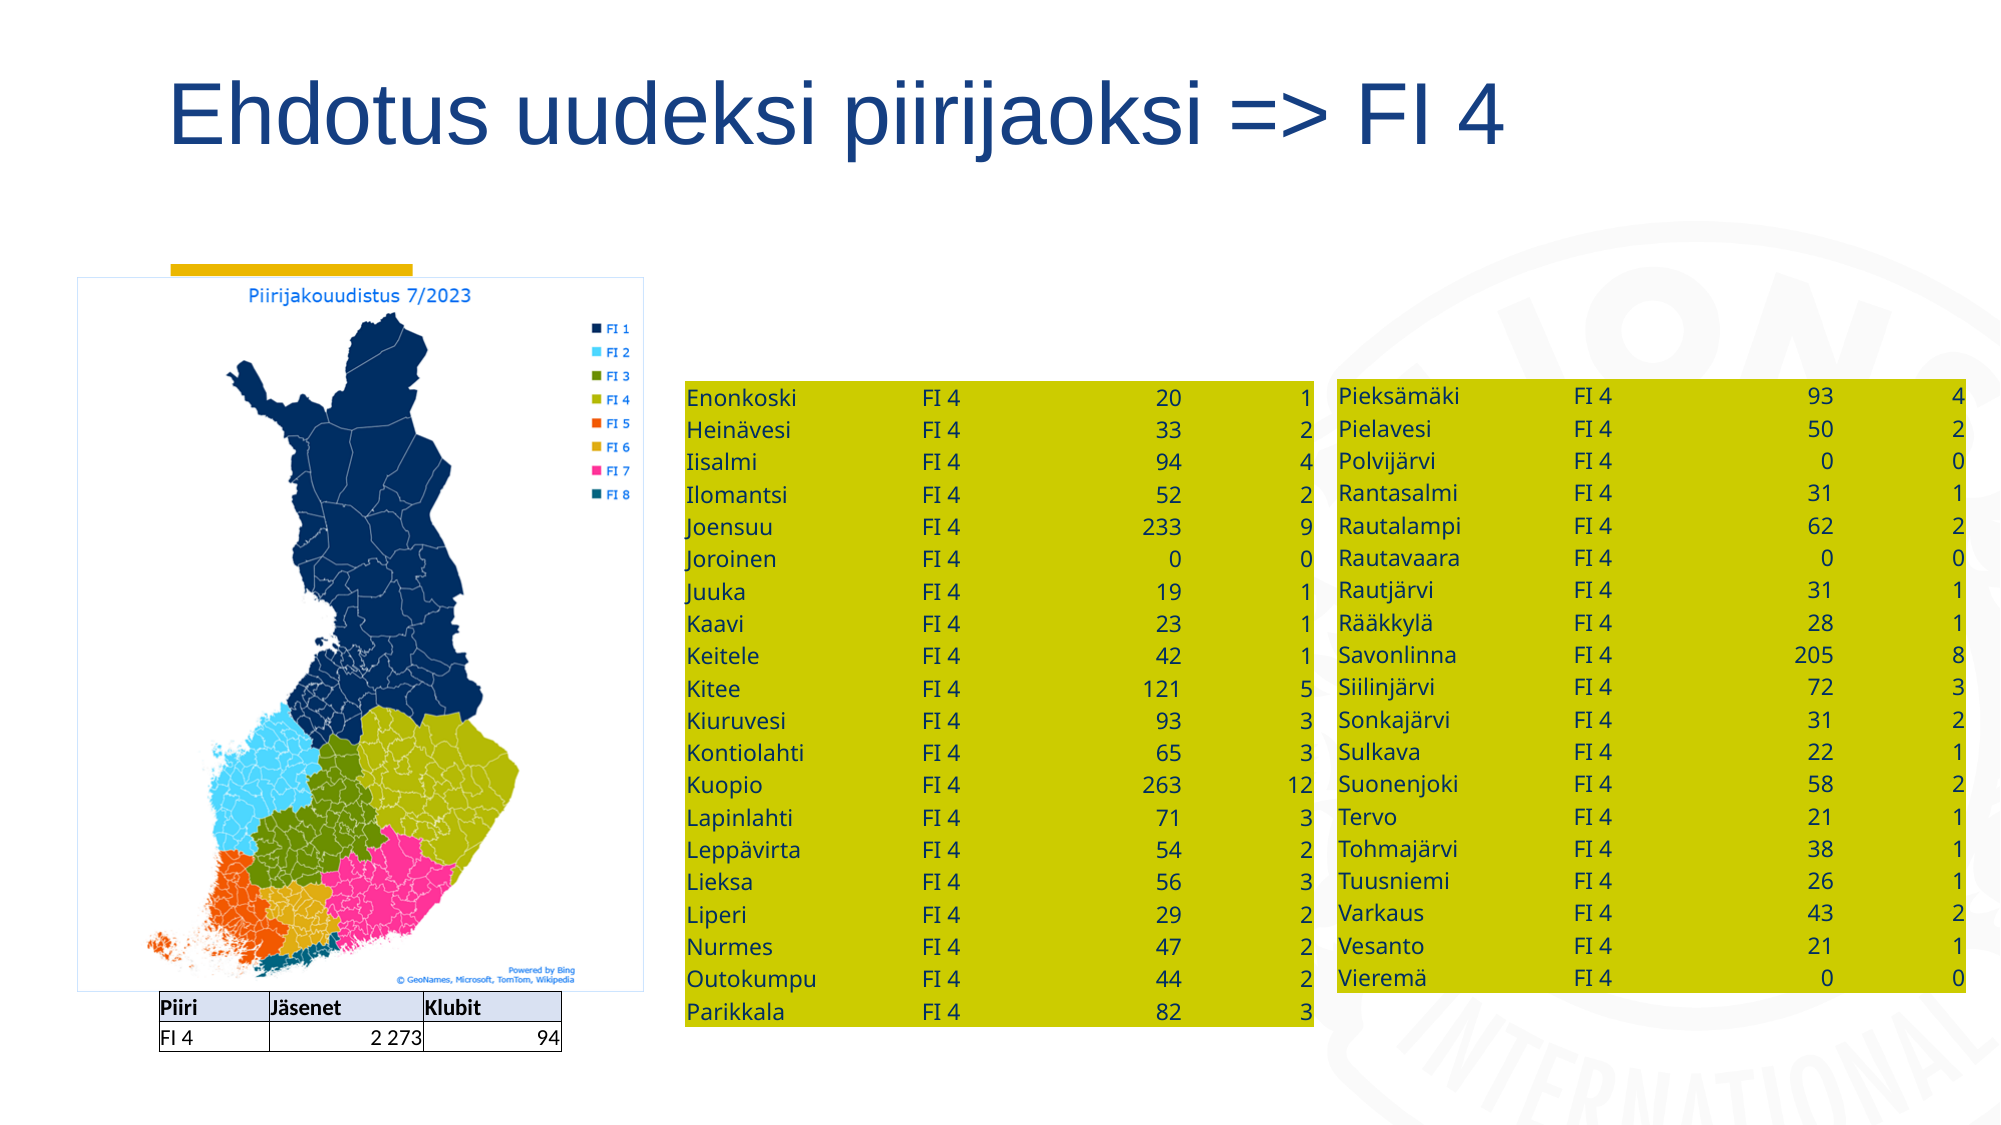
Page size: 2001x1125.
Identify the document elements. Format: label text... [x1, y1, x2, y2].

table_cell 0 [1835, 541, 1966, 573]
table_cell 0 [1704, 444, 1835, 476]
table_cell 2 [1183, 833, 1314, 865]
table_cell Rantasalmi [1337, 476, 1573, 509]
table_cell 2 [1183, 478, 1314, 510]
table_cell Pielavesi [1337, 412, 1573, 444]
picture [77, 277, 644, 992]
table_cell Lapinlahti [685, 801, 921, 833]
table_cell 82 [1052, 994, 1183, 1027]
table_cell Kuopio [685, 768, 921, 801]
table_cell Rautjärvi [1337, 573, 1573, 606]
table_header Enonkoski [685, 381, 921, 413]
table_cell 3 [1183, 801, 1314, 833]
table_cell 26 [1704, 864, 1835, 896]
table_cell 65 [1052, 736, 1183, 768]
table_cell 3 [1835, 670, 1966, 702]
table_cell 1 [1183, 639, 1314, 671]
table_cell Savonlinna [1337, 638, 1573, 670]
table_cell 50 [1704, 412, 1835, 444]
table_cell 43 [1704, 896, 1835, 929]
table_cell 33 [1052, 413, 1183, 445]
table_cell 1 [1835, 799, 1966, 832]
table_cell Kaavi [685, 607, 921, 639]
table_cell Joensuu [685, 510, 921, 542]
table_cell 1 [1183, 575, 1314, 607]
table_cell 2 [1835, 767, 1966, 799]
title Ehdotus uudeksi piirijaoksi => FI 4 [152, 59, 1878, 278]
table_cell Tohmajärvi [1337, 832, 1573, 864]
table_cell Kontiolahti [685, 736, 921, 768]
table_cell FI 4 [160, 1022, 269, 1051]
table_cell FI 4 [921, 865, 1052, 898]
table_cell 31 [1704, 476, 1835, 509]
table_cell FI 4 [1573, 832, 1704, 864]
table_cell FI 4 [1573, 799, 1704, 832]
table_cell Tuusniemi [1337, 864, 1573, 896]
table_cell Kiuruvesi [685, 704, 921, 736]
table_cell 62 [1704, 509, 1835, 541]
table_cell 2 [1183, 898, 1314, 930]
table_cell FI 4 [1573, 864, 1704, 896]
table_cell FI 4 [921, 704, 1052, 736]
table_header 4 [1835, 379, 1966, 412]
table_header FI 4 [921, 381, 1052, 413]
table_cell 52 [1052, 478, 1183, 510]
table_cell Liperi [685, 898, 921, 930]
table_cell 72 [1704, 670, 1835, 702]
table_cell FI 4 [921, 671, 1052, 704]
table_cell 121 [1052, 671, 1183, 704]
table_cell Iisalmi [685, 445, 921, 478]
table_cell FI 4 [1573, 476, 1704, 509]
table_cell 56 [1052, 865, 1183, 898]
table_cell FI 4 [1573, 896, 1704, 929]
table_cell 2 273 [270, 1022, 423, 1051]
table_cell FI 4 [921, 575, 1052, 607]
table_cell 93 [1052, 704, 1183, 736]
table_cell 2 [1183, 962, 1314, 994]
table_cell 1 [1183, 607, 1314, 639]
table_cell FI 4 [1573, 444, 1704, 476]
table_cell 0 [1704, 961, 1835, 993]
table_cell Outokumpu [685, 962, 921, 994]
table_cell 19 [1052, 575, 1183, 607]
table_header Klubit [424, 992, 561, 1021]
table_cell FI 4 [921, 801, 1052, 833]
table_cell Rautavaara [1337, 541, 1573, 573]
table_cell 1 [1835, 735, 1966, 767]
table_cell FI 4 [921, 768, 1052, 801]
table_cell FI 4 [1573, 638, 1704, 670]
table_header 20 [1052, 381, 1183, 413]
table_cell FI 4 [1573, 735, 1704, 767]
table_cell Lieksa [685, 865, 921, 898]
table_cell Keitele [685, 639, 921, 671]
table_cell 3 [1183, 865, 1314, 898]
table_cell 2 [1835, 509, 1966, 541]
table_cell 44 [1052, 962, 1183, 994]
table_cell FI 4 [921, 736, 1052, 768]
table_cell 1 [1835, 864, 1966, 896]
table_cell Vesanto [1337, 929, 1573, 961]
table_header Jäsenet [270, 992, 423, 1021]
table_cell Leppävirta [685, 833, 921, 865]
table_cell FI 4 [921, 542, 1052, 575]
table_cell Sonkajärvi [1337, 702, 1573, 735]
table_cell 0 [1183, 542, 1314, 575]
table_cell 42 [1052, 639, 1183, 671]
table_cell FI 4 [1573, 929, 1704, 961]
table_header 1 [1183, 381, 1314, 413]
table_cell Sulkava [1337, 735, 1573, 767]
table_cell 54 [1052, 833, 1183, 865]
table_cell Polvijärvi [1337, 444, 1573, 476]
table_cell 2 [1183, 930, 1314, 962]
table_cell 0 [1052, 542, 1183, 575]
table_header Piiri [160, 992, 269, 1021]
table_cell 28 [1704, 606, 1835, 638]
table_cell Varkaus [1337, 896, 1573, 929]
table_cell FI 4 [921, 833, 1052, 865]
table_cell FI 4 [921, 962, 1052, 994]
table_cell FI 4 [921, 898, 1052, 930]
table_cell Vieremä [1337, 961, 1573, 993]
table_cell Rääkkylä [1337, 606, 1573, 638]
table_cell 1 [1835, 929, 1966, 961]
table_cell FI 4 [1573, 509, 1704, 541]
table_cell 205 [1704, 638, 1835, 670]
table_cell 2 [1835, 412, 1966, 444]
table_cell FI 4 [1573, 606, 1704, 638]
table_cell FI 4 [1573, 767, 1704, 799]
table_cell 1 [1835, 573, 1966, 606]
table_cell 1 [1835, 832, 1966, 864]
table_cell 5 [1183, 671, 1314, 704]
table_cell FI 4 [921, 445, 1052, 478]
table_cell FI 4 [921, 607, 1052, 639]
table_cell 0 [1835, 961, 1966, 993]
table_cell 12 [1183, 768, 1314, 801]
table_cell FI 4 [1573, 961, 1704, 993]
table_cell 23 [1052, 607, 1183, 639]
table_cell 38 [1704, 832, 1835, 864]
table_cell 21 [1704, 799, 1835, 832]
table_cell 2 [1835, 896, 1966, 929]
table_cell Suonenjoki [1337, 767, 1573, 799]
table_cell 2 [1183, 413, 1314, 445]
table_cell FI 4 [1573, 541, 1704, 573]
table_cell FI 4 [921, 994, 1052, 1027]
table_cell 8 [1835, 638, 1966, 670]
table_cell Kitee [685, 671, 921, 704]
table_cell 31 [1704, 573, 1835, 606]
table_cell 2 [1835, 702, 1966, 735]
table_cell 233 [1052, 510, 1183, 542]
table_header Pieksämäki [1337, 379, 1573, 412]
table_cell 21 [1704, 929, 1835, 961]
table_cell FI 4 [1573, 670, 1704, 702]
table_cell 4 [1183, 445, 1314, 478]
table_cell Joroinen [685, 542, 921, 575]
table_cell 1 [1835, 476, 1966, 509]
table_cell 31 [1704, 702, 1835, 735]
table_header FI 4 [1573, 379, 1704, 412]
table_cell 0 [1835, 444, 1966, 476]
table_cell 58 [1704, 767, 1835, 799]
table_cell Juuka [685, 575, 921, 607]
table_cell Ilomantsi [685, 478, 921, 510]
table_cell FI 4 [921, 510, 1052, 542]
table_cell FI 4 [921, 413, 1052, 445]
table_cell 1 [1835, 606, 1966, 638]
table_cell 263 [1052, 768, 1183, 801]
table_cell Rautalampi [1337, 509, 1573, 541]
table_cell FI 4 [921, 639, 1052, 671]
table_cell 22 [1704, 735, 1835, 767]
table_cell FI 4 [921, 930, 1052, 962]
table_cell 9 [1183, 510, 1314, 542]
table_cell FI 4 [921, 478, 1052, 510]
table_cell Parikkala [685, 994, 921, 1027]
table_cell 3 [1183, 704, 1314, 736]
table_cell Siilinjärvi [1337, 670, 1573, 702]
table_cell Tervo [1337, 799, 1573, 832]
table_cell 94 [1052, 445, 1183, 478]
table_cell 29 [1052, 898, 1183, 930]
table_cell 0 [1704, 541, 1835, 573]
table_cell Heinävesi [685, 413, 921, 445]
table_cell 47 [1052, 930, 1183, 962]
table_cell 3 [1183, 994, 1314, 1027]
table_header 93 [1704, 379, 1835, 412]
table_cell 94 [424, 1022, 561, 1051]
table_cell 3 [1183, 736, 1314, 768]
table_cell FI 4 [1573, 412, 1704, 444]
table_cell 71 [1052, 801, 1183, 833]
table_cell Nurmes [685, 930, 921, 962]
table_cell FI 4 [1573, 573, 1704, 606]
table_cell FI 4 [1573, 702, 1704, 735]
